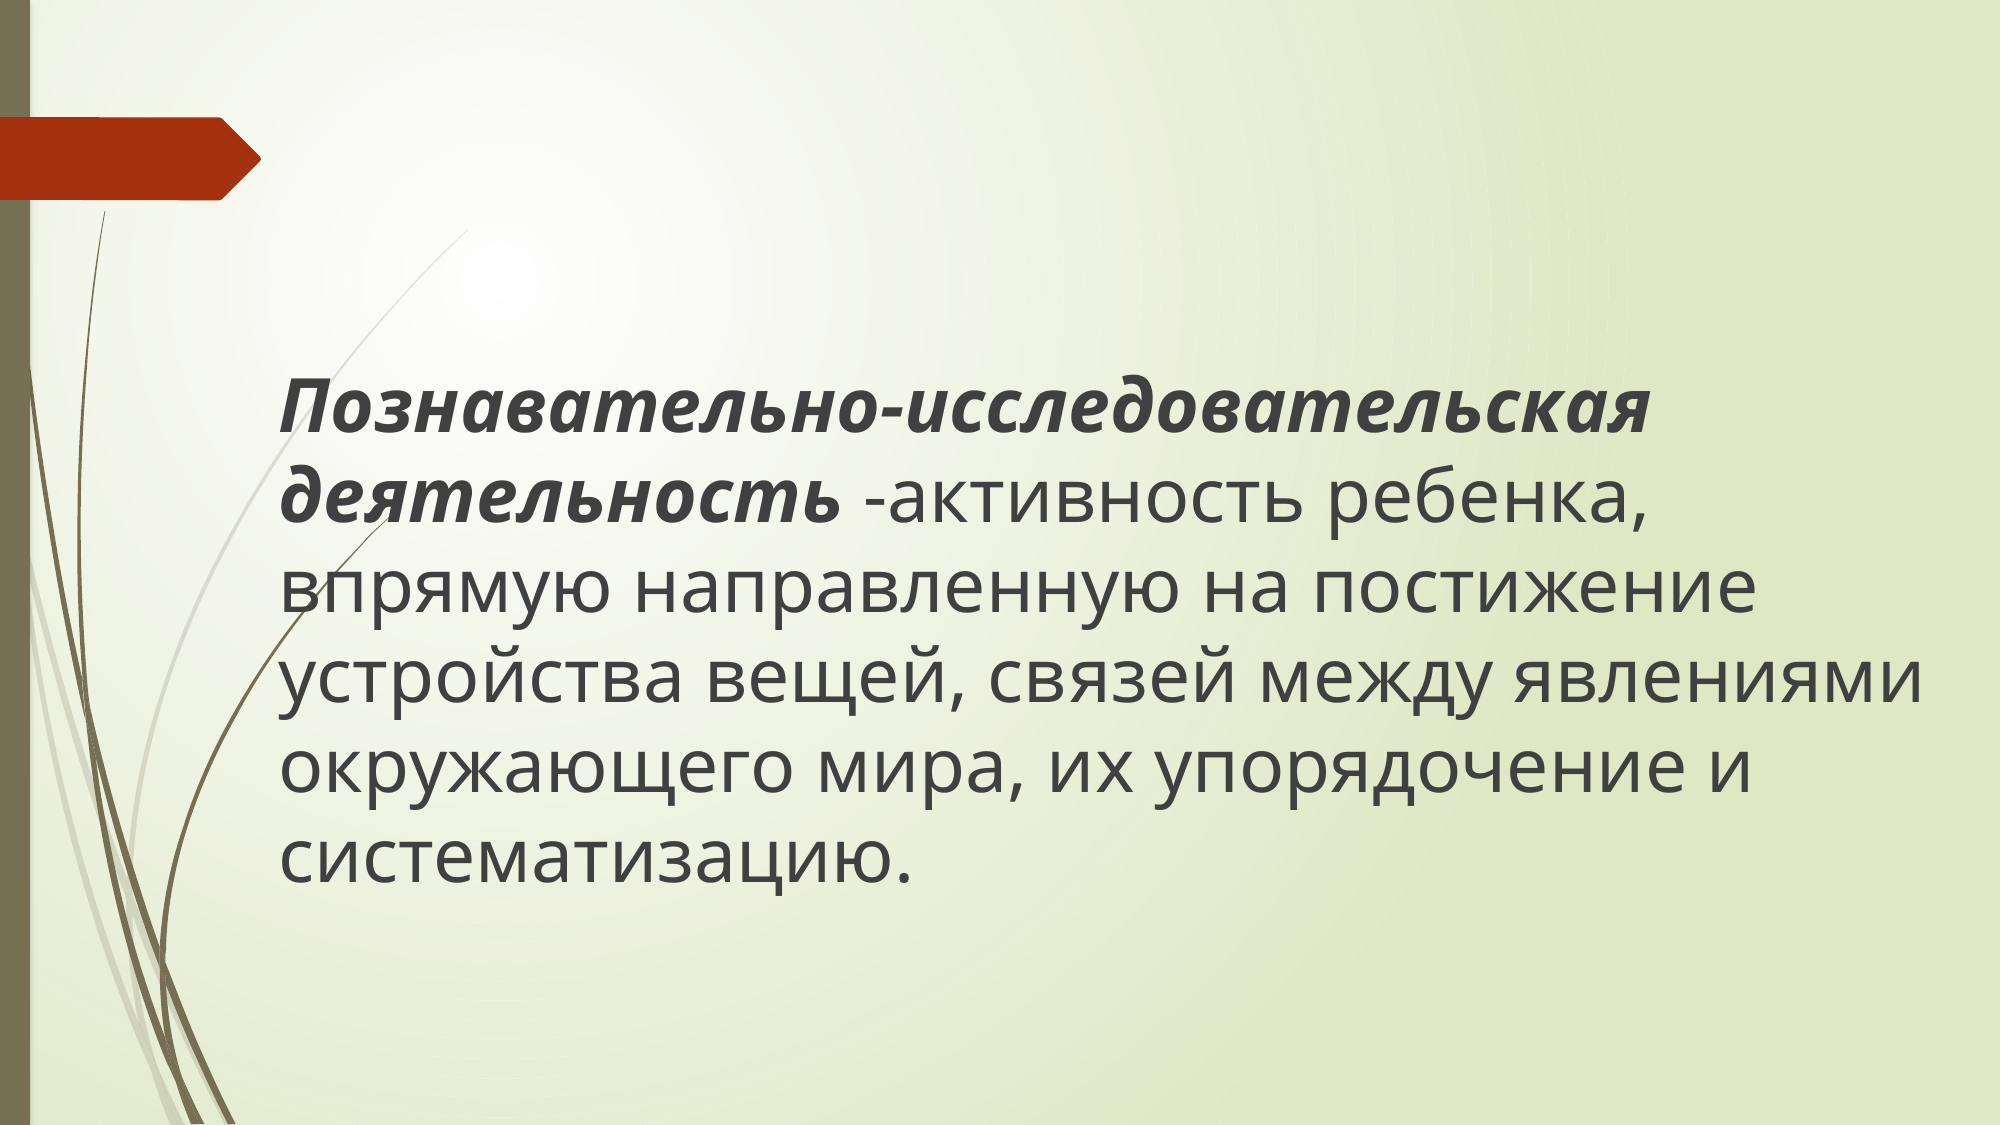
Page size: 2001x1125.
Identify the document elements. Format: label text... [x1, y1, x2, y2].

list Познавательно-исследовательская деятельность -активность ребенка, впрямую направленную на постижение устройства вещей, связей между явлениями окружающего мира, их упорядочение и систематизацию. [249, 350, 1978, 970]
